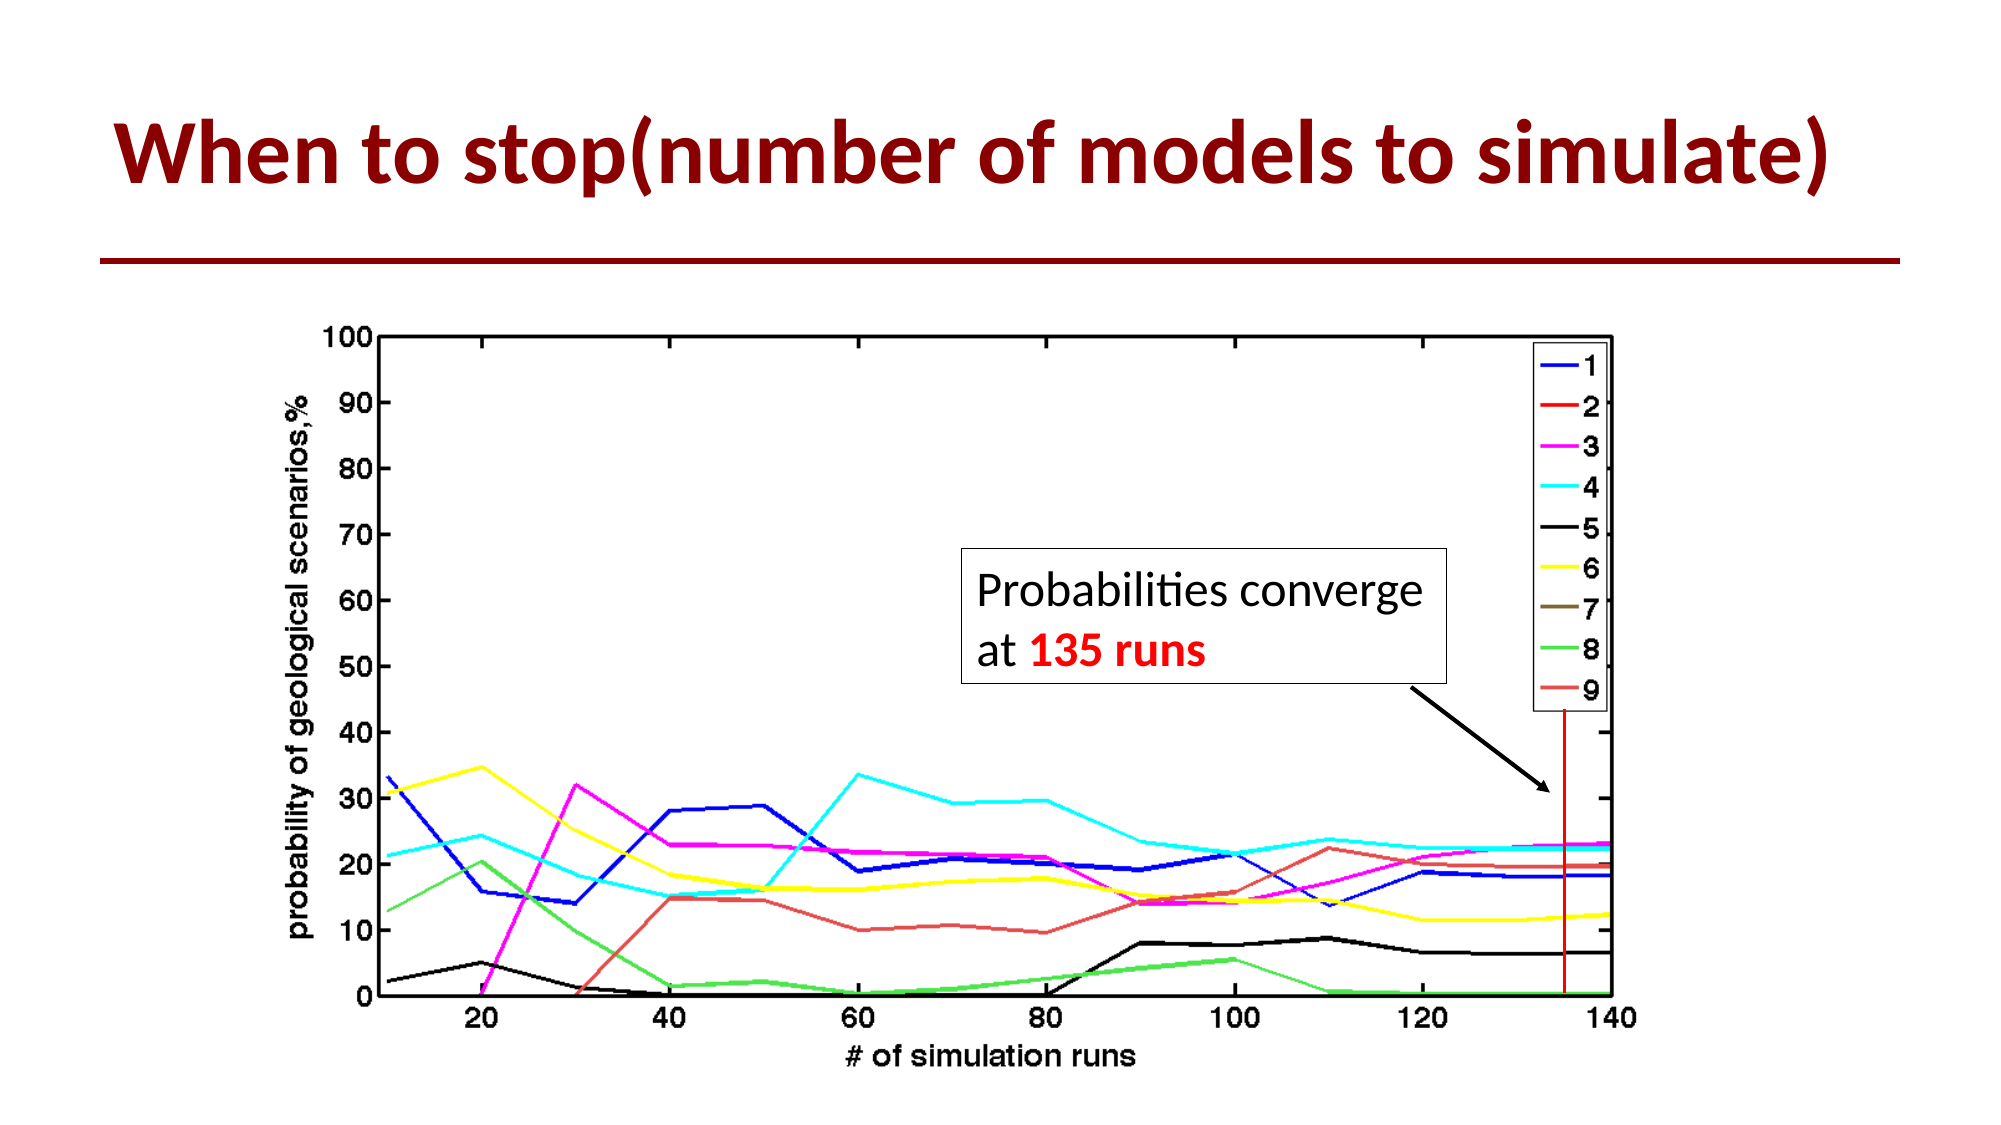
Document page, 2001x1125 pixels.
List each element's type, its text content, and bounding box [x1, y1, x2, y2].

title When to stop(number of models to simulate) [98, 45, 1915, 263]
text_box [1411, 687, 1550, 793]
picture [172, 275, 1763, 1084]
